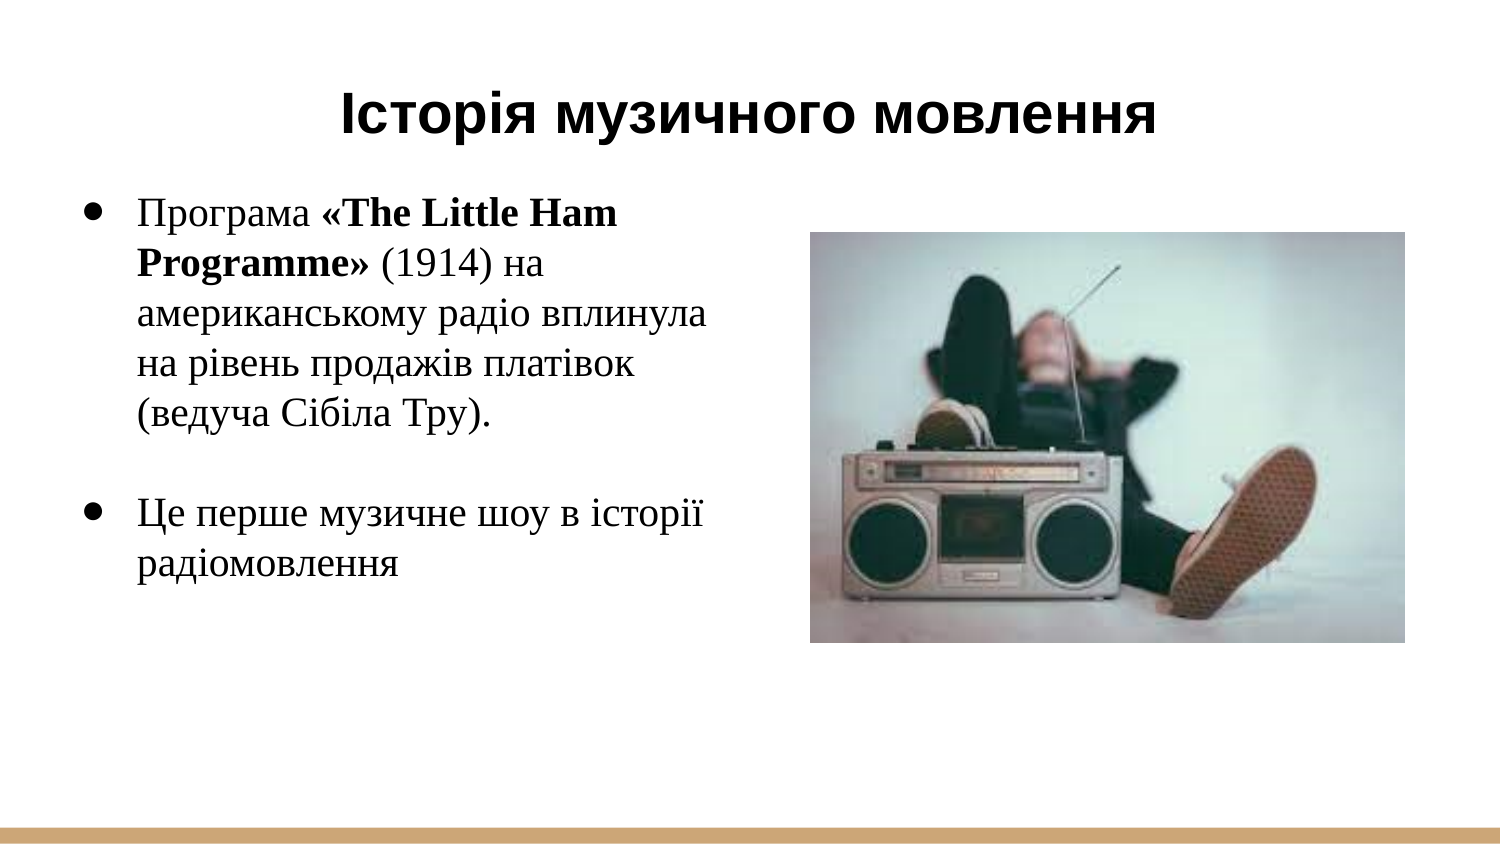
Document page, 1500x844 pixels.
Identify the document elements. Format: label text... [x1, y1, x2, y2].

title Історія музичного мовлення [50, 51, 1450, 161]
list Програма «The Little Ham Programme» (1914) на американському радіо вплинула на рівень продажів платівок (ведуча Сібіла Тру). Це перше музичне шоу в історії радіомовлення [46, 169, 753, 737]
picture [810, 231, 1405, 643]
